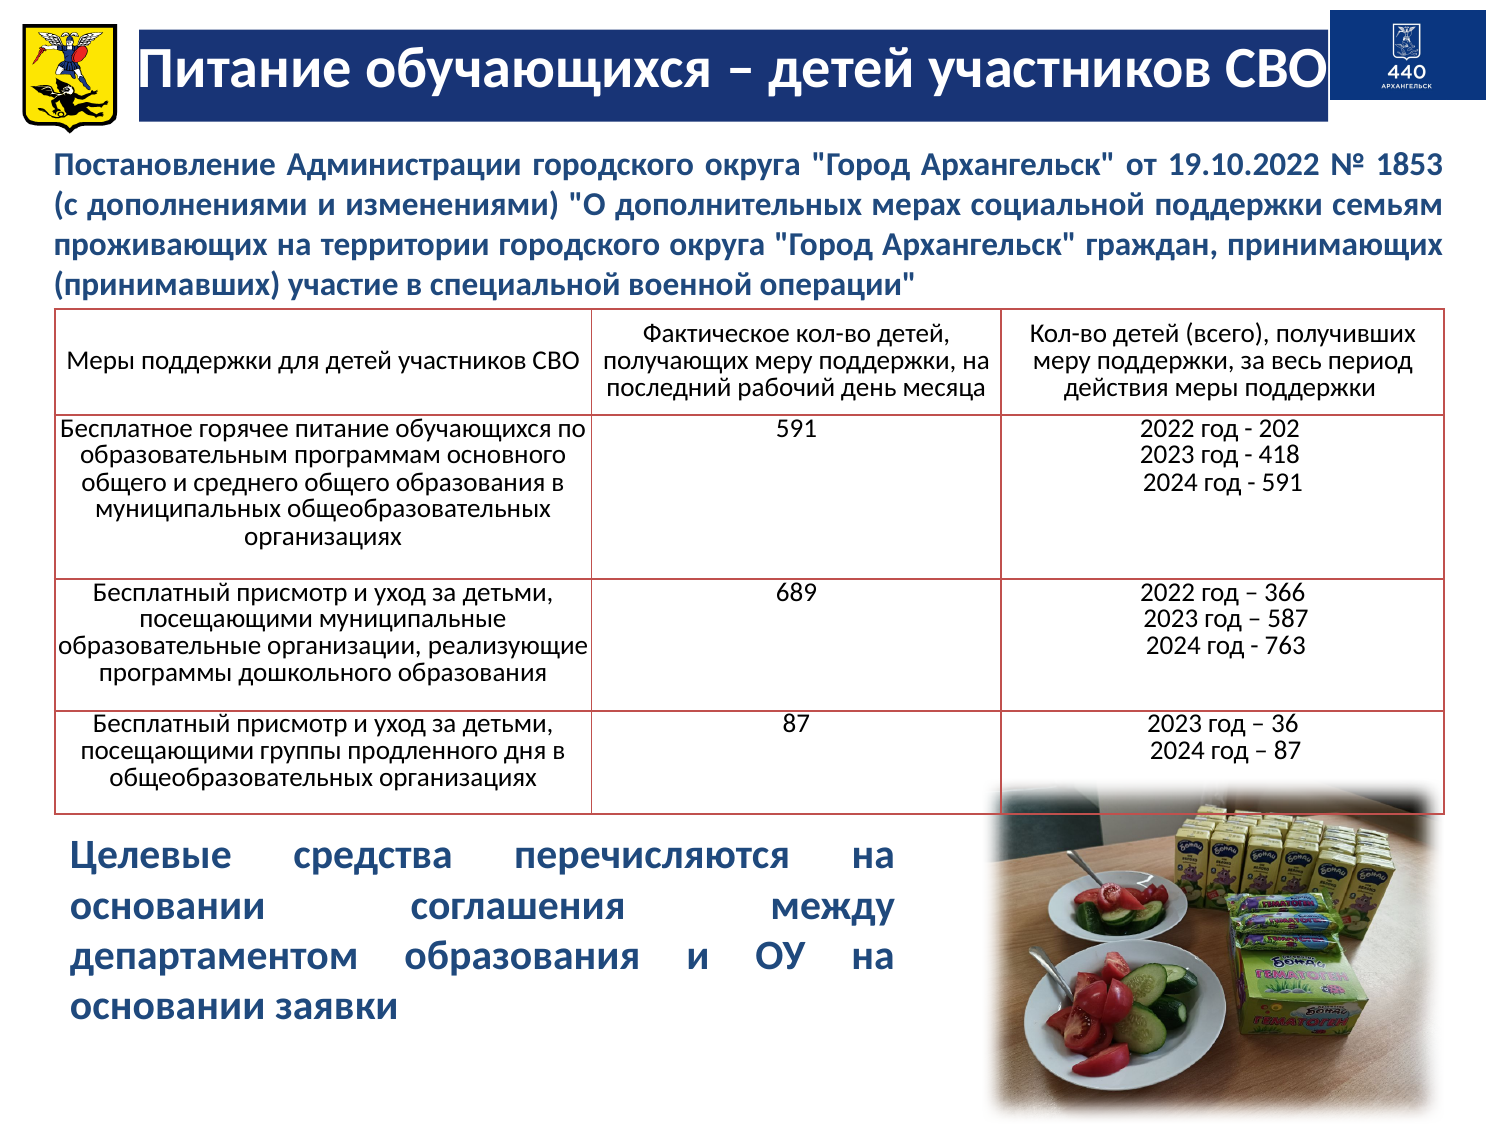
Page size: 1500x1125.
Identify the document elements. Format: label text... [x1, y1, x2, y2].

text_box Постановление Администрации городского округа "Город Архангельск" от 19.10.2022 № 1853 (с дополнениями и изменениями) "О дополнительных мерах социальной поддержки семьям проживающих на территории городского округа "Город Архангельск" граждан, принимающих (принимавших) участие в специальной военной операции" [38, 134, 1461, 310]
table_cell 689 [592, 580, 1000, 710]
picture [13, 16, 142, 141]
table_header Меры поддержки для детей участников СВО [56, 310, 591, 414]
picture [1330, 10, 1487, 100]
text_box Целевые средства перечисляются на основании соглашения между департаментом образования и ОУ на основании заявки [55, 819, 910, 1035]
table_cell Бесплатный присмотр и уход за детьми, посещающими группы продленного дня в общеобразовательных организациях [56, 712, 591, 813]
table_cell 591 [592, 416, 1000, 578]
table_cell 2023 год – 36 2024 год – 87 [1002, 712, 1443, 777]
table_cell 87 [592, 712, 1000, 813]
table_header Фактическое кол-во детей, получающих меру поддержки, на последний рабочий день месяца [592, 310, 1000, 414]
table_cell 2022 год – 366 2023 год – 587 2024 год - 763 [1002, 580, 1443, 710]
table_cell Бесплатный присмотр и уход за детьми, посещающими муниципальные образовательные организации, реализующие программы дошкольного образования [56, 580, 591, 710]
table_cell Бесплатное горячее питание обучающихся по образовательным программам основного общего и среднего общего образования в муниципальных общеобразовательных организациях [56, 416, 591, 578]
picture [981, 777, 1445, 1125]
table_header Кол-во детей (всего), получивших меру поддержки, за весь период действия меры поддержки [1002, 310, 1443, 414]
text_box Питание обучающихся – детей участников СВО [148, 29, 1329, 122]
table_cell 2022 год - 202 2023 год - 418 2024 год - 591 [1002, 416, 1443, 578]
